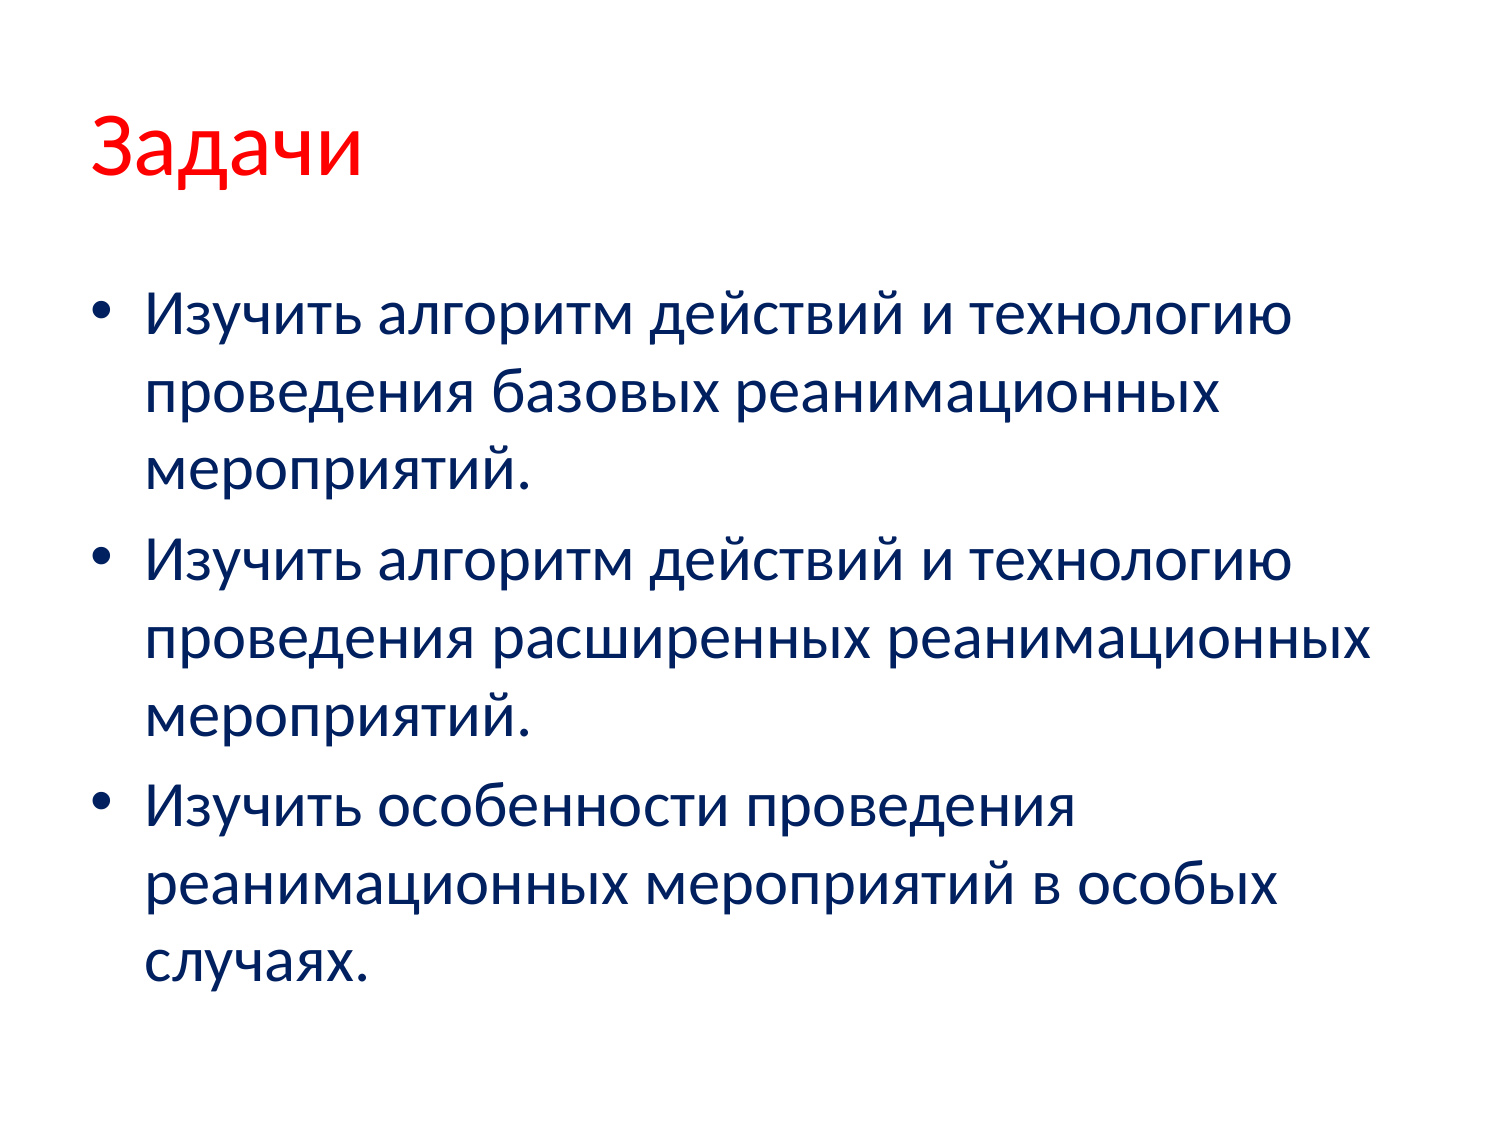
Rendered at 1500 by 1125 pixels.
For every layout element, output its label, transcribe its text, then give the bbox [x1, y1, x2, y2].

title Задачи [75, 45, 1425, 233]
list Изучить алгоритм действий и технологию проведения базовых реанимационных мероприятий. Изучить алгоритм действий и технологию проведения расширенных реанимационных мероприятий. Изучить особенности проведения реанимационных мероприятий в особых случаях. [75, 262, 1425, 1005]
